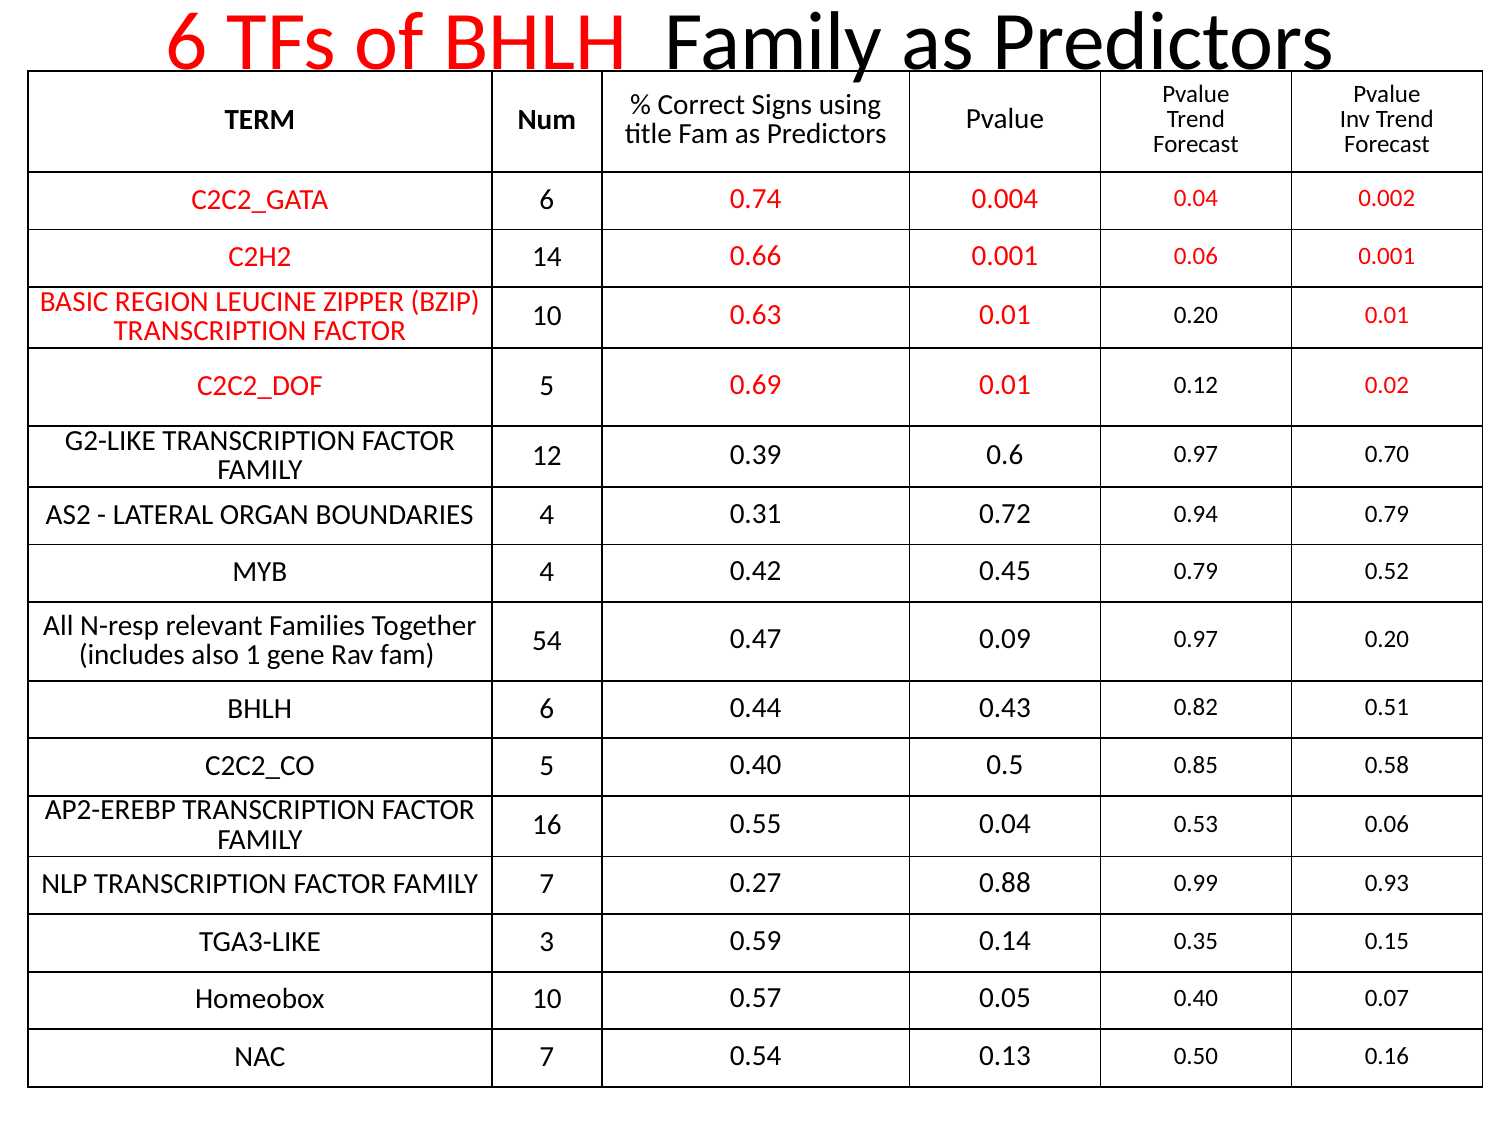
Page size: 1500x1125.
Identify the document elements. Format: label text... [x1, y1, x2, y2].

table_cell 0.85 [1101, 739, 1291, 795]
table_cell 12 [493, 427, 601, 486]
table_cell AP2-EREBP TRANSCRIPTION FACTOR FAMILY [29, 797, 491, 856]
table_cell 0.79 [1292, 488, 1482, 544]
table_cell 0.40 [1101, 973, 1291, 1028]
table_cell 0.04 [1101, 173, 1291, 229]
table_cell 0.20 [1101, 288, 1291, 347]
table_cell 3 [493, 915, 601, 971]
table_cell 0.99 [1101, 857, 1291, 913]
table_cell 0.31 [603, 488, 909, 544]
table_cell C2C2_CO [29, 739, 491, 795]
table_cell NAC [29, 1030, 491, 1086]
table_cell 0.04 [910, 797, 1100, 856]
table_cell 0.06 [1101, 230, 1291, 286]
table_cell BHLH [29, 682, 491, 737]
table_cell 0.35 [1101, 915, 1291, 971]
table_cell 0.82 [1101, 682, 1291, 737]
table_cell 4 [493, 488, 601, 544]
table_cell 0.001 [1292, 230, 1482, 286]
table_cell G2-LIKE TRANSCRIPTION FACTOR FAMILY [29, 427, 491, 486]
table_cell 0.63 [603, 288, 909, 347]
table_cell C2H2 [29, 230, 491, 286]
table_cell 0.50 [1101, 1030, 1291, 1086]
table_cell 0.94 [1101, 488, 1291, 544]
table_cell 0.02 [1292, 349, 1482, 425]
table_cell 0.05 [910, 973, 1100, 1028]
table_cell 0.42 [603, 545, 909, 601]
table_cell All N-resp relevant Families Together (includes also 1 gene Rav fam) [29, 603, 491, 680]
table_cell 0.69 [603, 349, 909, 425]
table_cell 0.27 [603, 857, 909, 913]
table_cell AS2 - LATERAL ORGAN BOUNDARIES [29, 488, 491, 544]
table_cell C2C2_DOF [29, 349, 491, 425]
table_cell 0.14 [910, 915, 1100, 971]
table_cell 54 [493, 603, 601, 680]
table_cell 0.12 [1101, 349, 1291, 425]
table_cell 0.47 [603, 603, 909, 680]
table_cell 0.55 [603, 797, 909, 856]
table_cell 0.97 [1101, 603, 1291, 680]
table_cell 0.01 [910, 288, 1100, 347]
table_cell 0.74 [603, 173, 909, 229]
table_cell 0.01 [910, 349, 1100, 425]
table_header % Correct Signs using title Fam as Predictors [603, 72, 909, 171]
table_cell Homeobox [29, 973, 491, 1028]
table_cell 0.57 [603, 973, 909, 1028]
table_cell NLP TRANSCRIPTION FACTOR FAMILY [29, 857, 491, 913]
table_cell 4 [493, 545, 601, 601]
table_cell 0.6 [910, 427, 1100, 486]
table_cell 0.07 [1292, 973, 1482, 1028]
table_cell 0.09 [910, 603, 1100, 680]
table_cell 0.004 [910, 173, 1100, 229]
table_cell 0.59 [603, 915, 909, 971]
table_cell 0.93 [1292, 857, 1482, 913]
table_cell 10 [493, 288, 601, 347]
table_cell 0.51 [1292, 682, 1482, 737]
table_cell 0.52 [1292, 545, 1482, 601]
table_cell 5 [493, 349, 601, 425]
table_cell C2C2_GATA [29, 173, 491, 229]
table_cell 0.66 [603, 230, 909, 286]
table_cell 7 [493, 857, 601, 913]
table_cell 0.001 [910, 230, 1100, 286]
table_cell BASIC REGION LEUCINE ZIPPER (BZIP) TRANSCRIPTION FACTOR [29, 288, 491, 347]
table_cell 0.06 [1292, 797, 1482, 856]
table_cell 0.5 [910, 739, 1100, 795]
table_cell 0.88 [910, 857, 1100, 913]
table_cell 0.44 [603, 682, 909, 737]
table_cell 0.16 [1292, 1030, 1482, 1086]
table_cell 0.43 [910, 682, 1100, 737]
table_cell 0.40 [603, 739, 909, 795]
table_cell 0.70 [1292, 427, 1482, 486]
table_cell 0.45 [910, 545, 1100, 601]
table_cell 0.13 [910, 1030, 1100, 1086]
table_cell 0.39 [603, 427, 909, 486]
table_cell 6 [493, 682, 601, 737]
table_cell 6 [493, 173, 601, 229]
table_header Num [493, 72, 601, 171]
table_cell 0.01 [1292, 288, 1482, 347]
table_cell 0.15 [1292, 915, 1482, 971]
table_header TERM [29, 72, 491, 171]
table_cell TGA3-LIKE [29, 915, 491, 971]
table_cell 16 [493, 797, 601, 856]
table_header Pvalue Inv Trend Forecast [1292, 72, 1482, 171]
table_cell 0.58 [1292, 739, 1482, 795]
table_cell MYB [29, 545, 491, 601]
table_cell 0.53 [1101, 797, 1291, 856]
table_header Pvalue [910, 72, 1100, 171]
table_cell 14 [493, 230, 601, 286]
table_cell 0.72 [910, 488, 1100, 544]
table_cell 0.002 [1292, 173, 1482, 229]
table_cell 5 [493, 739, 601, 795]
table_cell 0.54 [603, 1030, 909, 1086]
table_cell 0.97 [1101, 427, 1291, 486]
table_cell 0.79 [1101, 545, 1291, 601]
table_cell 0.20 [1292, 603, 1482, 680]
table_cell 7 [493, 1030, 601, 1086]
table_cell 10 [493, 973, 601, 1028]
table_header Pvalue Trend Forecast [1101, 72, 1291, 171]
title 6 TFs of BHLH Family as Predictors [75, 0, 1425, 70]
